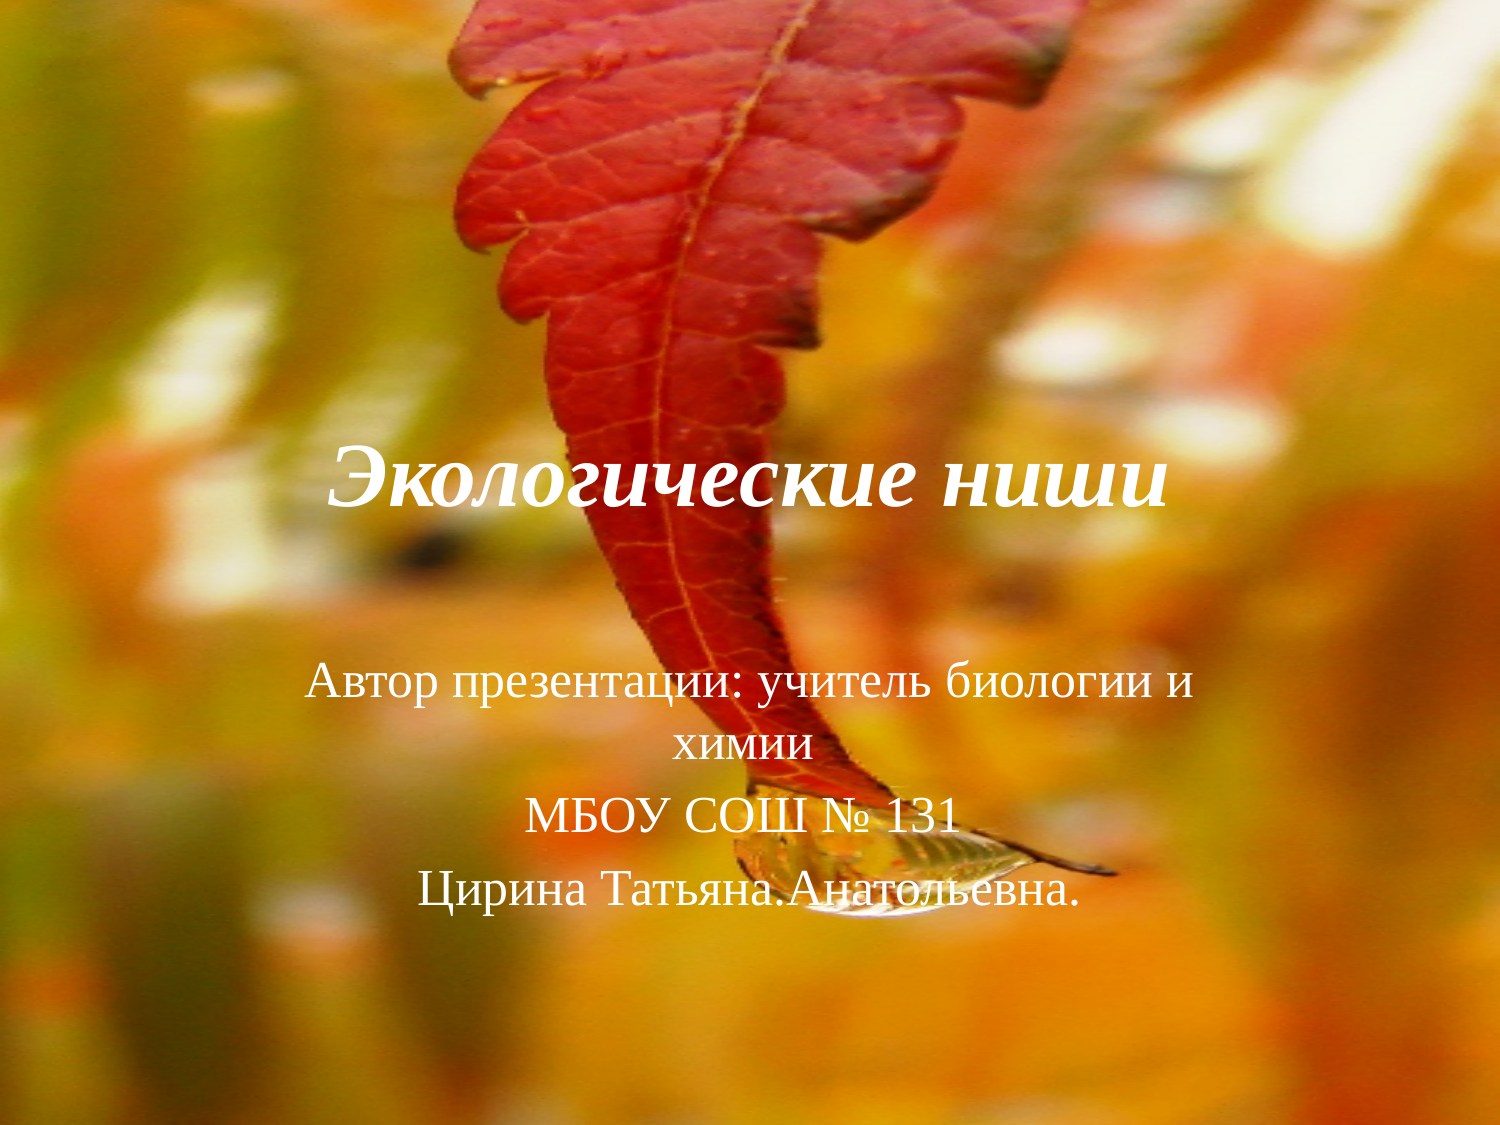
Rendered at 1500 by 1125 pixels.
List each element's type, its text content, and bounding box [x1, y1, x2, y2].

title Экологические ниши [112, 349, 1388, 591]
picture [0, 0, 1500, 1125]
subtitle Автор презентации: учитель биологии и химии МБОУ СОШ № 131 Цирина Татьяна.Анатольевна. [225, 637, 1275, 925]
